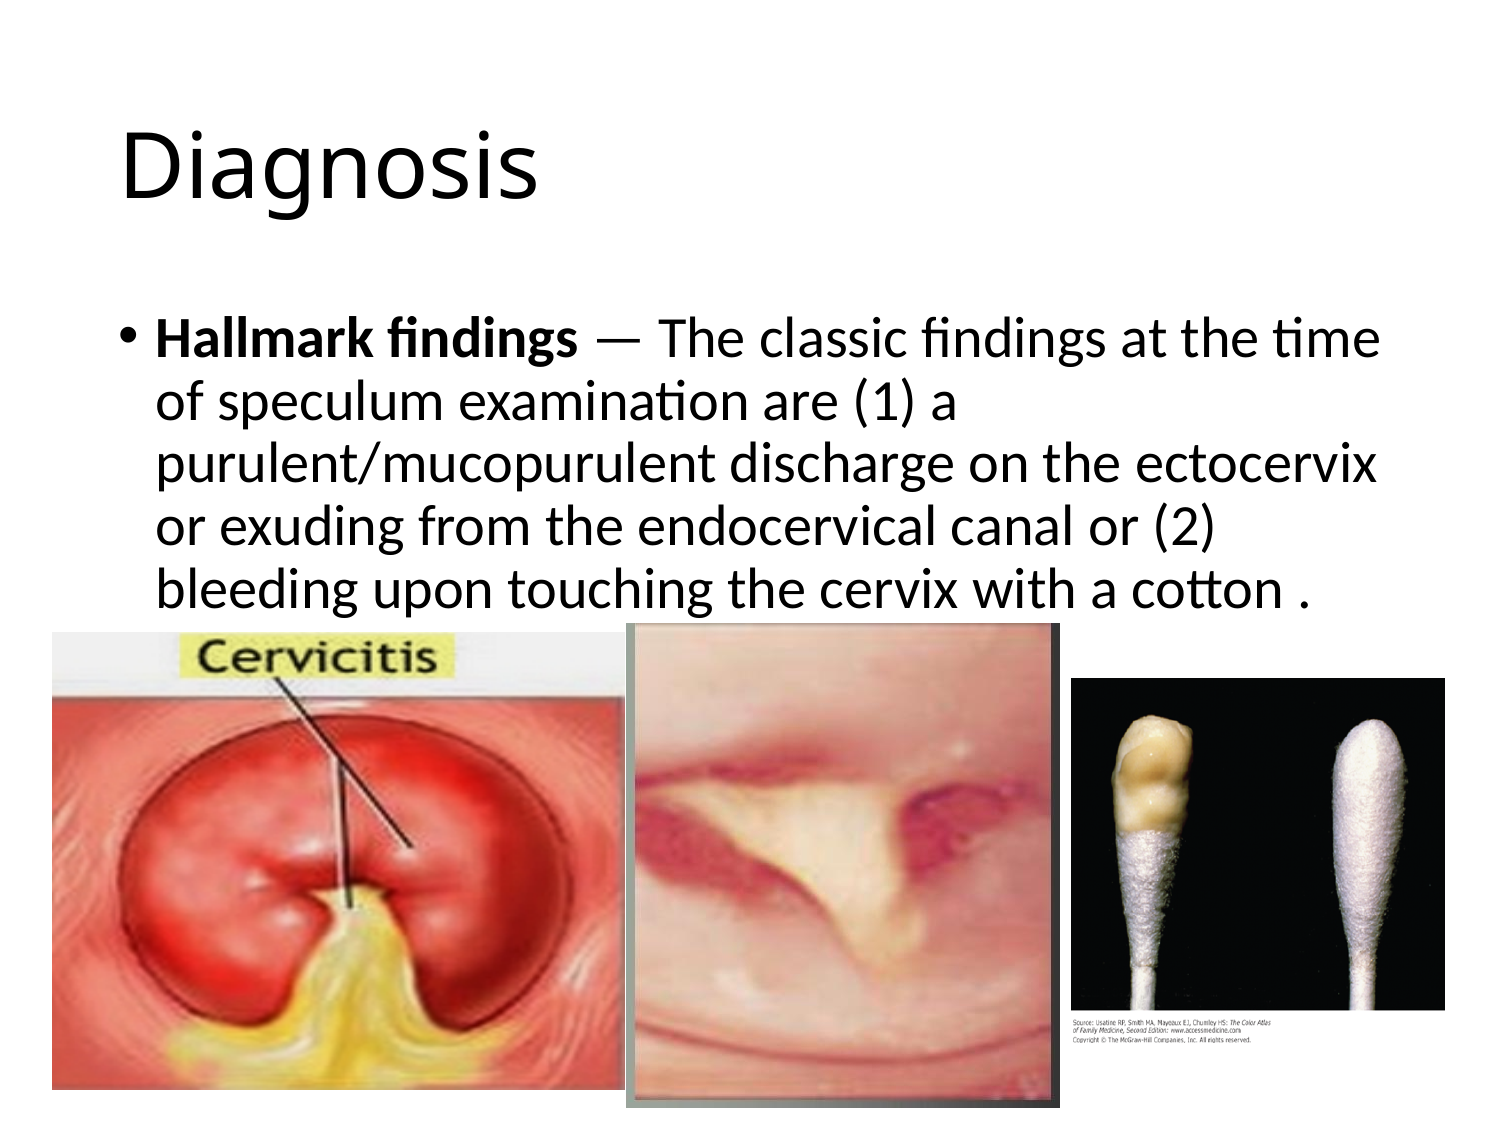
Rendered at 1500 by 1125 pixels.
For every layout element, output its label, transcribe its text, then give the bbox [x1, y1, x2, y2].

list Hallmark findings — The classic findings at the time of speculum examination are (1) a purulent/mucopurulent discharge on the ectocervix or exuding from the endocervical canal or (2) bleeding upon touching the cervix with a cotton . [103, 299, 1397, 1014]
picture [52, 632, 625, 1090]
title Diagnosis [103, 59, 1397, 278]
picture [1071, 678, 1445, 1043]
picture [626, 623, 1060, 1108]
